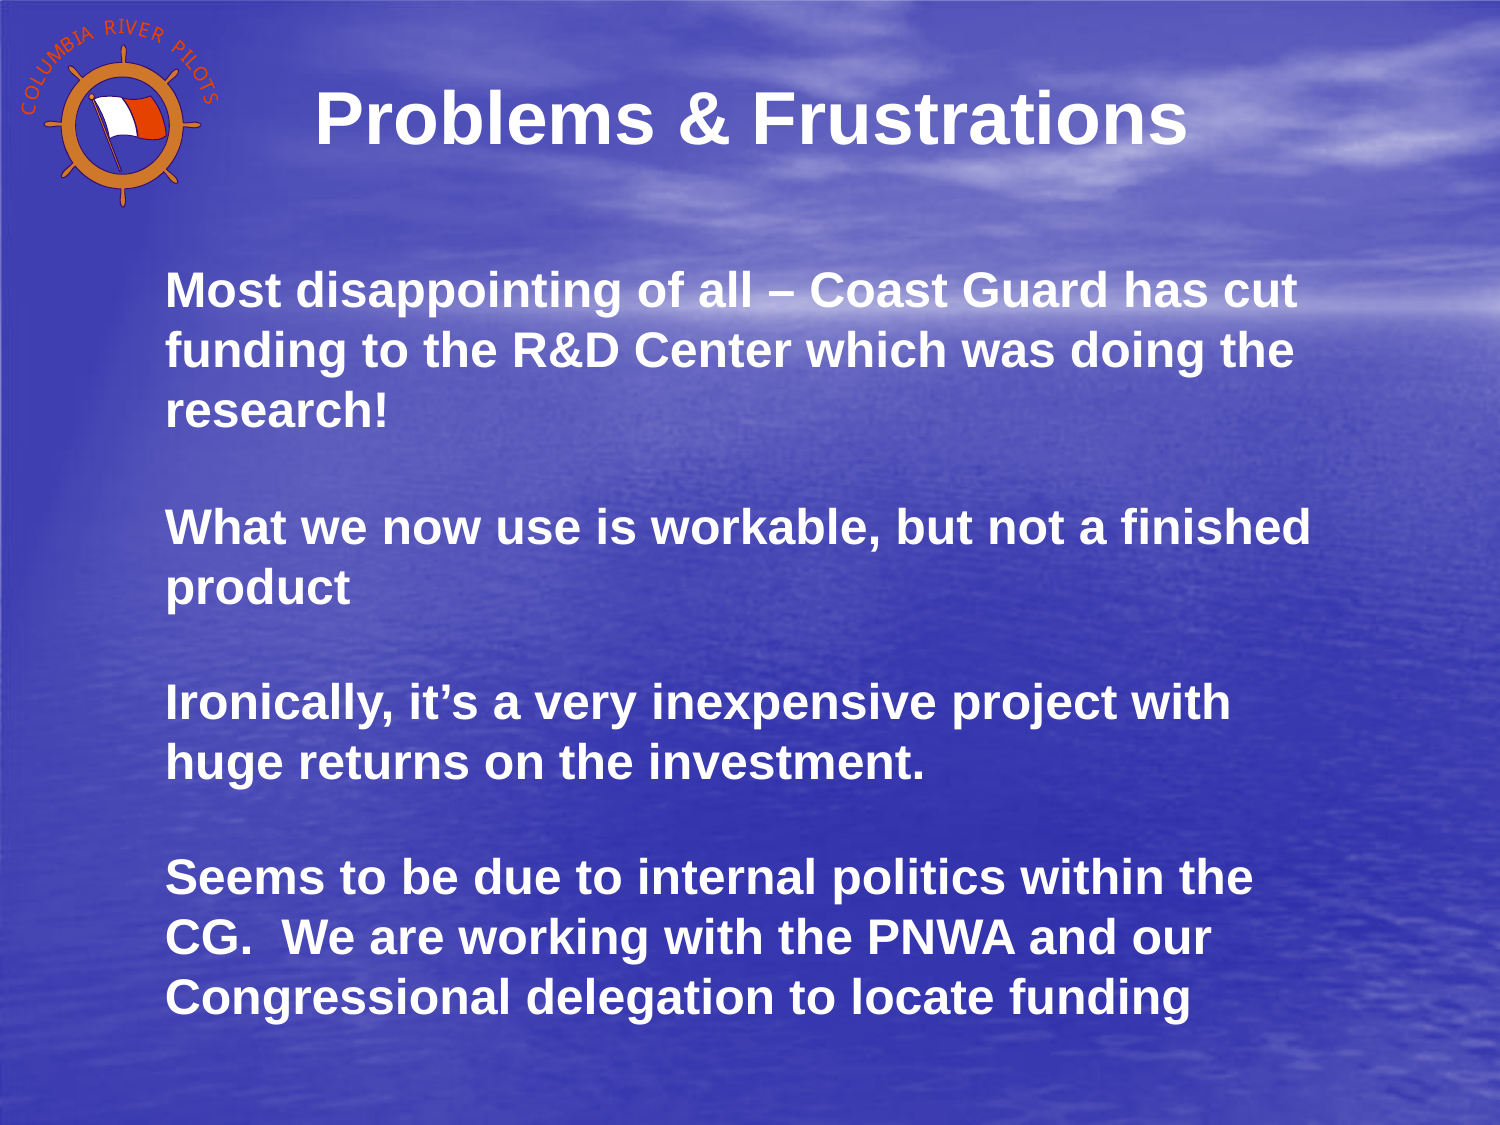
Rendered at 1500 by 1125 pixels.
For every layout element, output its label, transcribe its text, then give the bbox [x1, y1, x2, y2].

text_box What we now use is workable, but not a finished product [149, 487, 1350, 623]
text_box Seems to be due to internal politics within the CG. We are working with the PNWA and our Congressional delegation to locate funding [149, 837, 1350, 1033]
text_box Problems & Frustrations [300, 62, 1375, 168]
text_box Most disappointing of all – Coast Guard has cut funding to the R&D Center which was doing the research! [149, 249, 1363, 445]
text_box Ironically, it’s a very inexpensive project with huge returns on the investment. [149, 662, 1363, 798]
